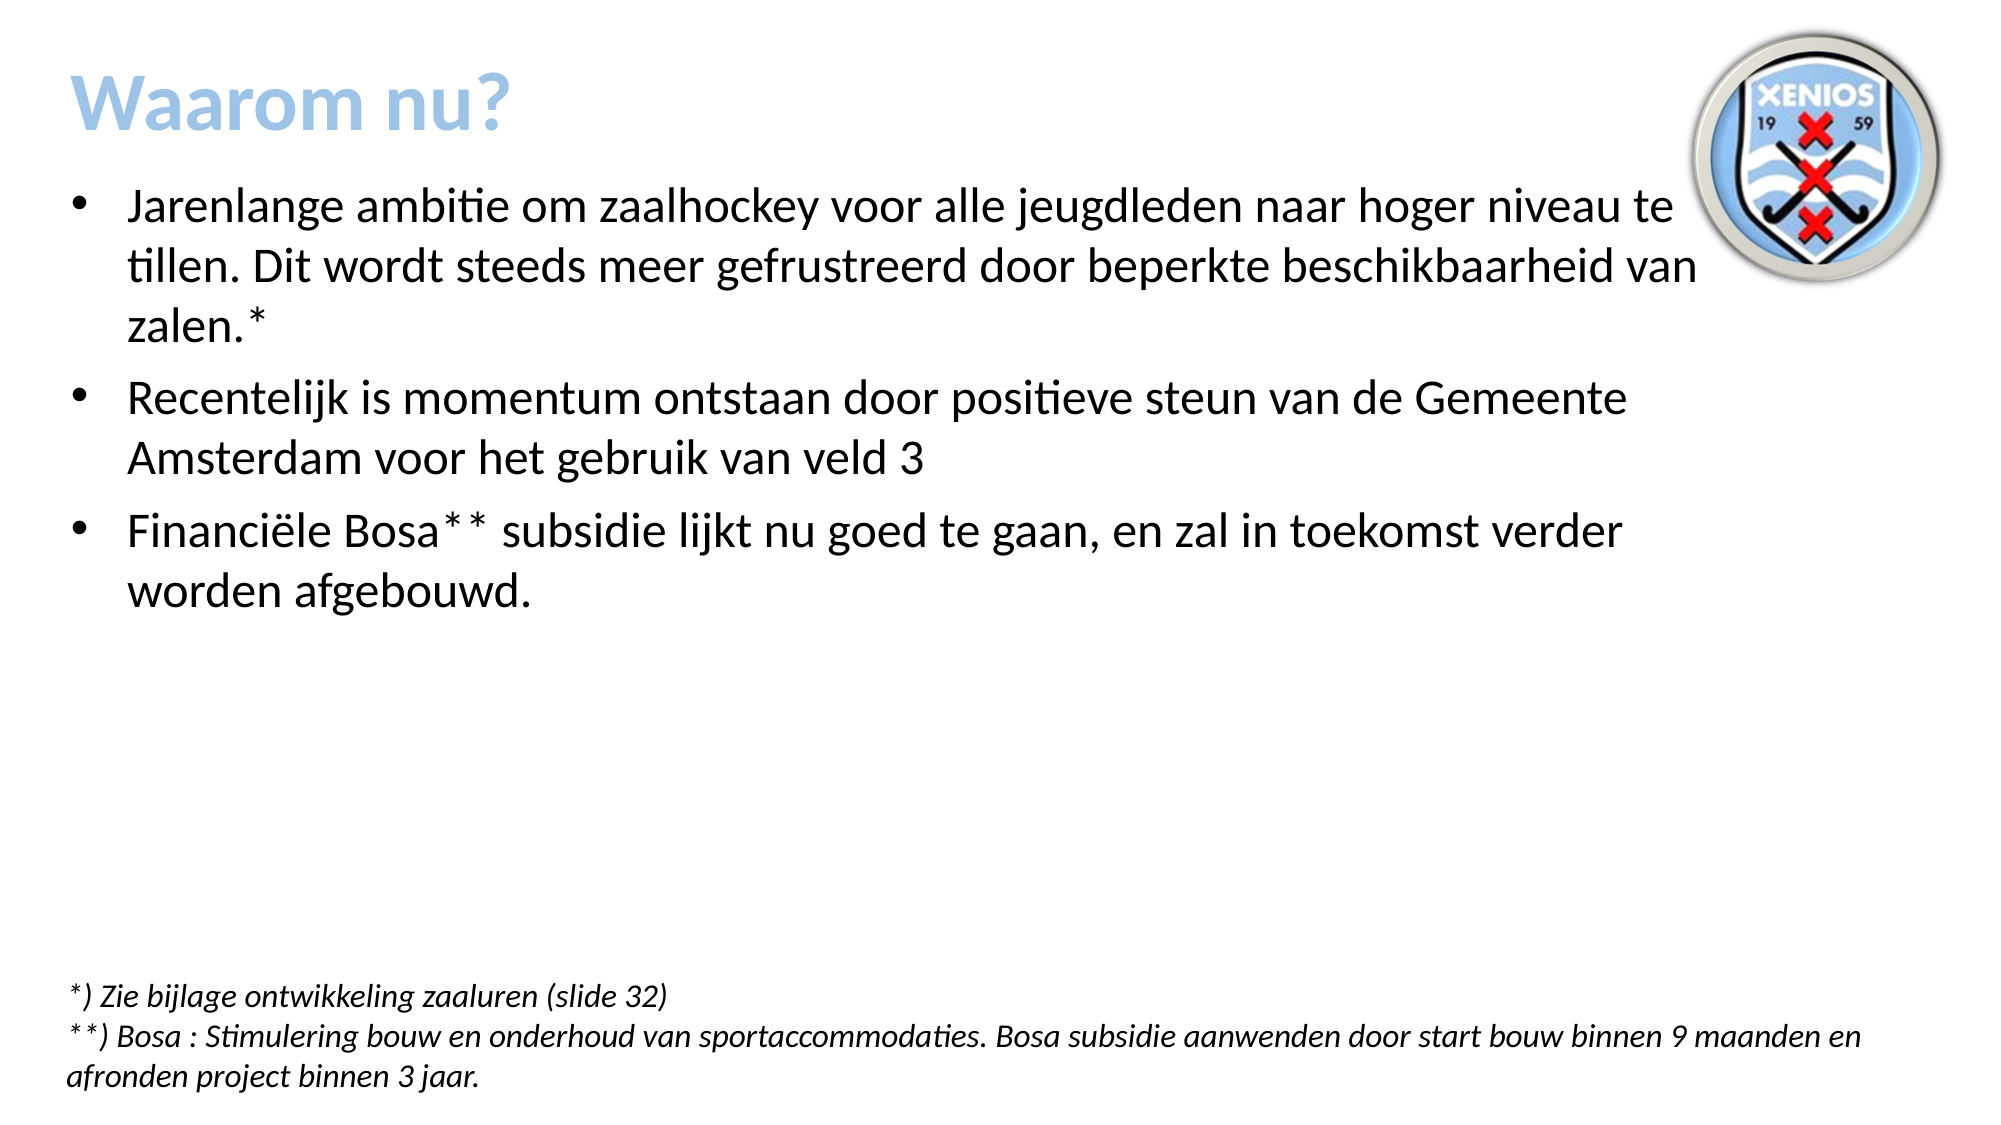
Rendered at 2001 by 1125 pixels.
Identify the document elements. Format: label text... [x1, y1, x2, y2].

picture [1680, 21, 1953, 294]
text_box *) Zie bijlage ontwikkeling zaaluren (slide 32) **) Bosa : Stimulering bouw en onderhoud van sportaccommodaties. Bosa subsidie aanwenden door start bouw binnen 9 maanden en afronden project binnen 3 jaar. [51, 966, 1949, 1102]
text_box Waarom nu? Jarenlange ambitie om zaalhockey voor alle jeugdleden naar hoger niveau te tillen. Dit wordt steeds meer gefrustreerd door beperkte beschikbaarheid van zalen.* Recentelijk is momentum ontstaan door positieve steun van de Gemeente Amsterdam voor het gebruik van veld 3 Financiële Bosa** subsidie lijkt nu goed te gaan, en zal in toekomst verder worden afgebouwd. [55, 39, 1798, 697]
